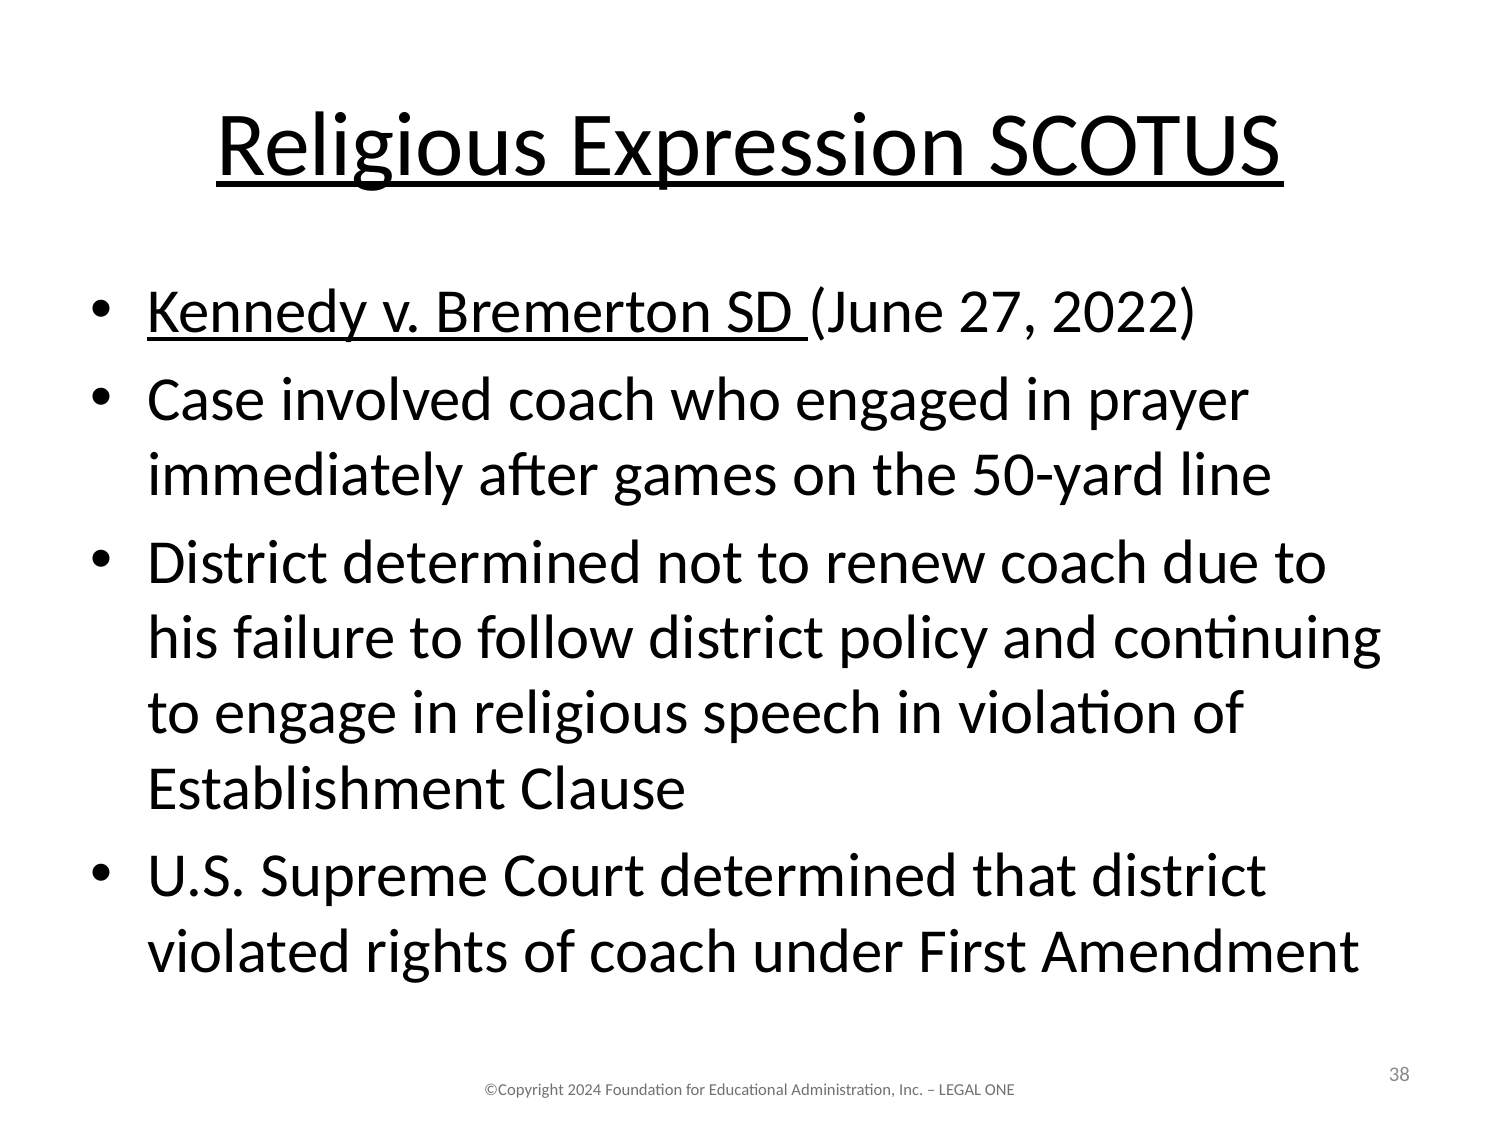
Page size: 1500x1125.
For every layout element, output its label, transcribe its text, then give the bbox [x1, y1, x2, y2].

title Religious Expression SCOTUS [75, 45, 1425, 233]
list Kennedy v. Bremerton SD (June 27, 2022) Case involved coach who engaged in prayer immediately after games on the 50-yard line District determined not to renew coach due to his failure to follow district policy and continuing to engage in religious speech in violation of Establishment Clause U.S. Supreme Court determined that district violated rights of coach under First Amendment [75, 262, 1425, 1005]
slide_number 38 [1074, 1042, 1425, 1103]
